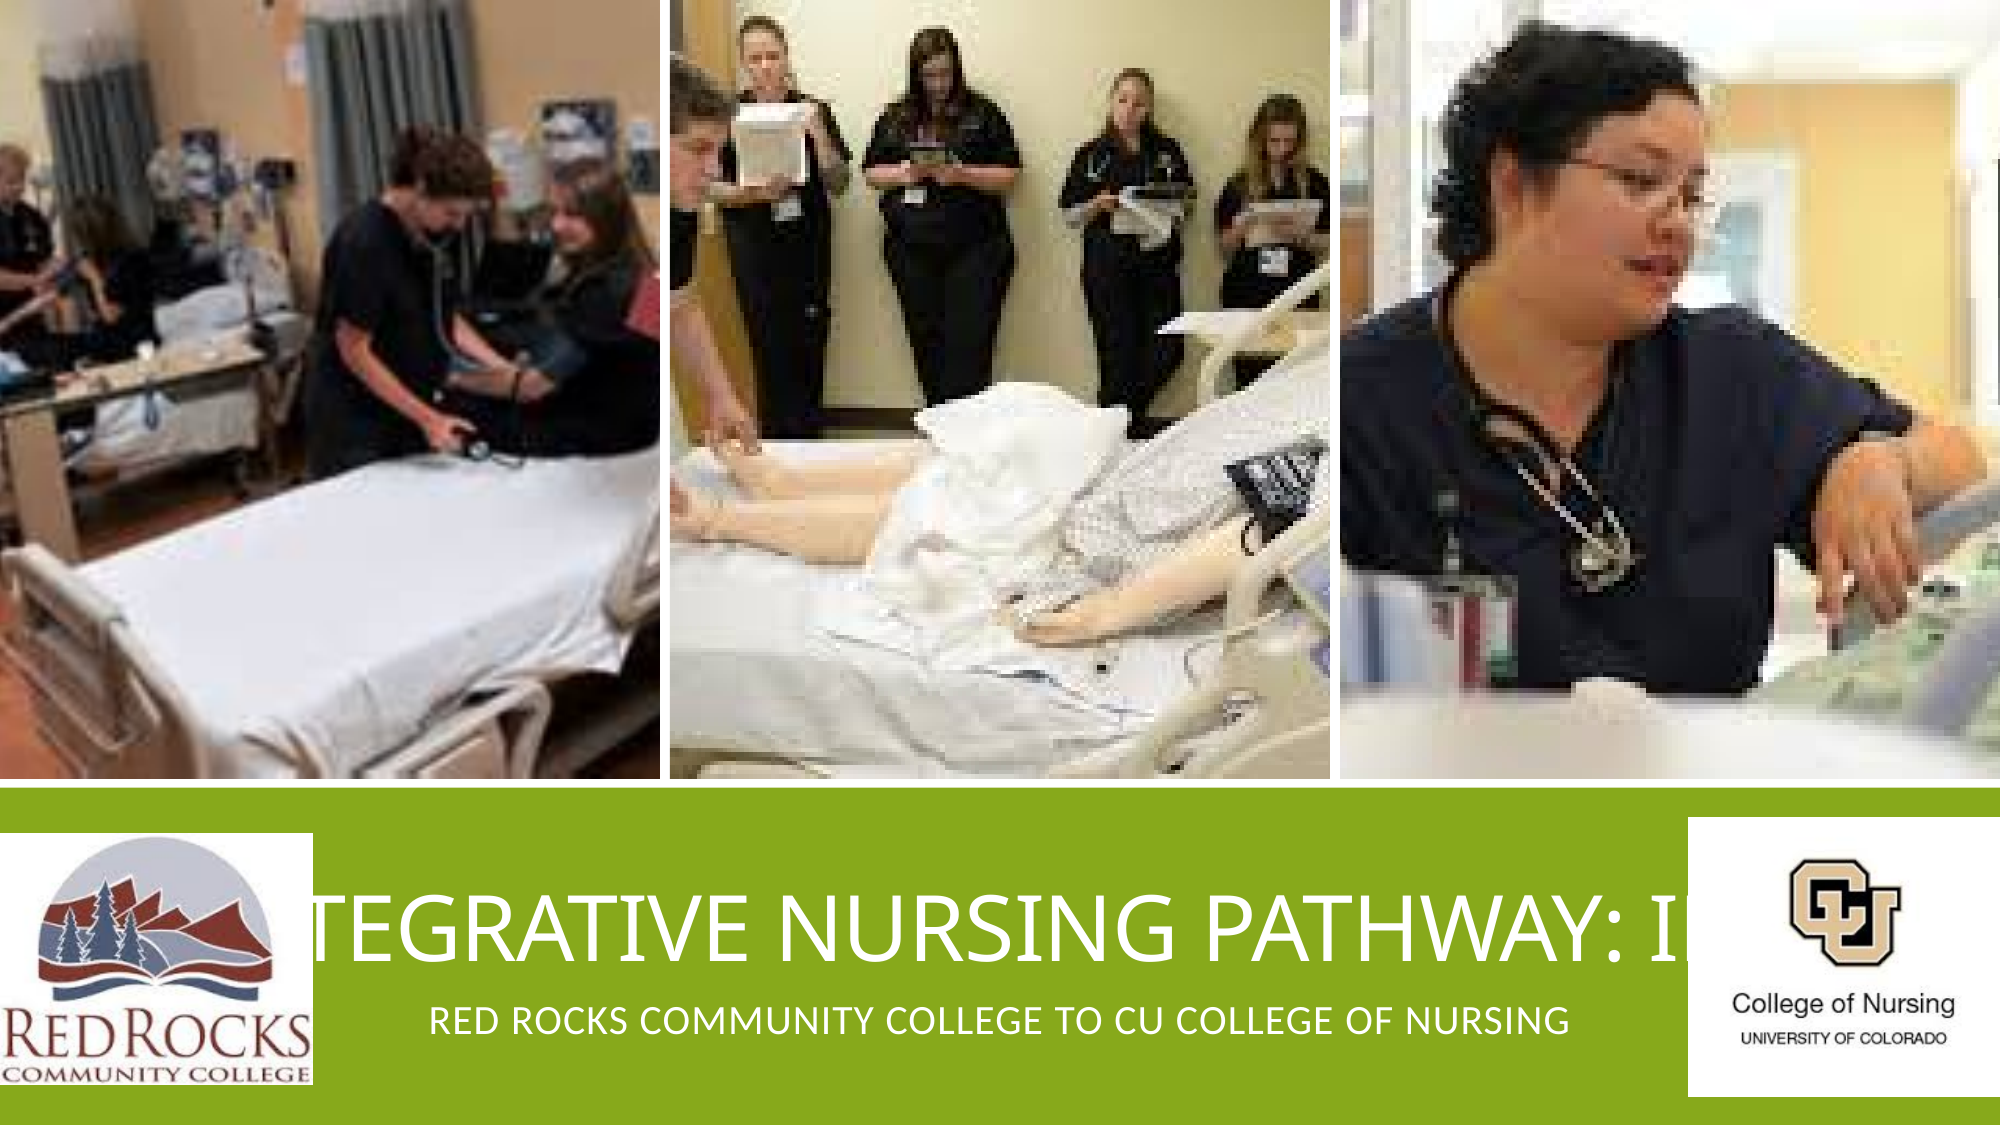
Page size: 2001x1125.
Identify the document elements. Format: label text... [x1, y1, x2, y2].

title Integrative Nursing Pathway: INP [313, 839, 1688, 990]
picture [669, 0, 1330, 779]
picture [0, 833, 313, 1085]
picture [1339, 0, 2000, 779]
picture [1688, 817, 2000, 1097]
picture [0, 0, 660, 779]
subtitle Red rocks community college to CU College of Nursing [87, 991, 1688, 1086]
